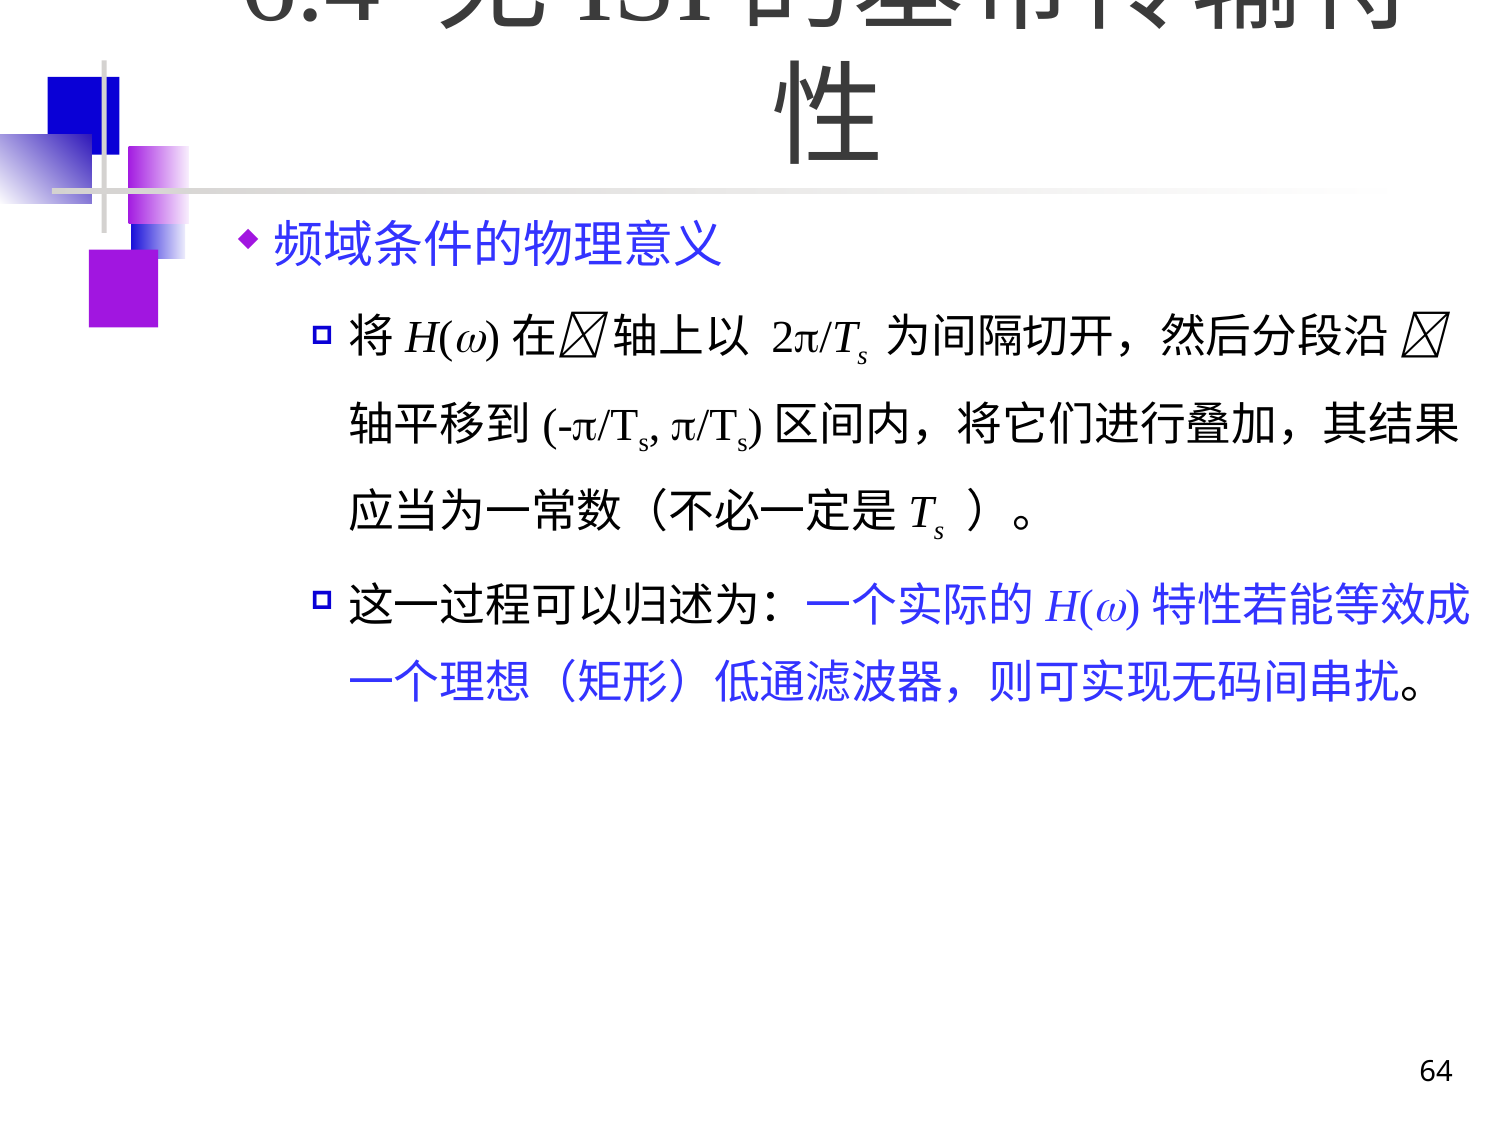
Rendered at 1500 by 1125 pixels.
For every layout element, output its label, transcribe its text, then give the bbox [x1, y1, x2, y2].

title 6.4 无ISI的基带传输特性 [188, 35, 1468, 186]
list 频域条件的物理意义 将H()在 轴上以 2/Ts 为间隔切开，然后分段沿  轴平移到(-/Ts, /Ts)区间内，将它们进行叠加，其结果应当为一常数（不必一定是Ts ）。 这一过程可以归述为：一个实际的H()特性若能等效成一个理想（矩形）低通滤波器，则可实现无码间串扰。 [70, 193, 1500, 1125]
